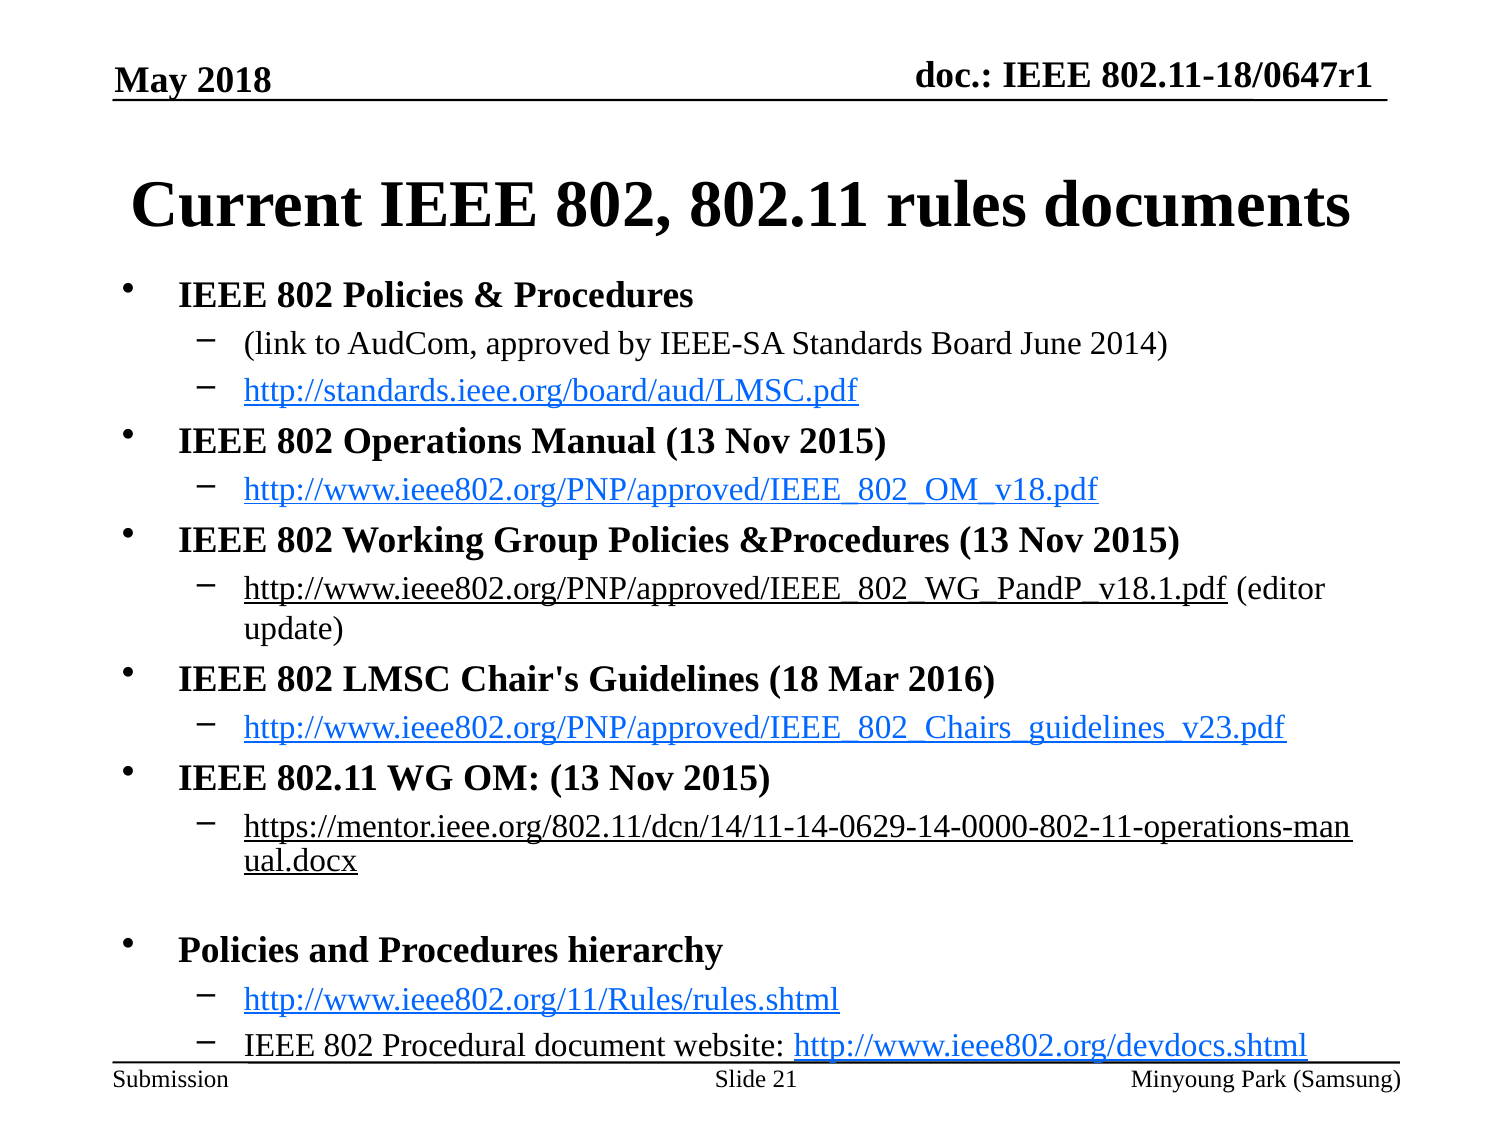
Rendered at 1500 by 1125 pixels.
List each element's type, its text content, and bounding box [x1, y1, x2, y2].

slide_number Slide 21 [712, 1061, 800, 1093]
list IEEE 802 Policies & Procedures (link to AudCom, approved by IEEE-SA Standards Board June 2014) http://standards.ieee.org/board/aud/LMSC.pdf IEEE 802 Operations Manual (13 Nov 2015) http://www.ieee802.org/PNP/approved/IEEE_802_OM_v18.pdf IEEE 802 Working Group Policies &Procedures (13 Nov 2015) http://www.ieee802.org/PNP/approved/IEEE_802_WG_PandP_v18.1.pdf (editor update) IEEE 802 LMSC Chair's Guidelines (18 Mar 2016) http://www.ieee802.org/PNP/approved/IEEE_802_Chairs_guidelines_v23.pdf IEEE 802.11 WG OM: (13 Nov 2015) https://mentor.ieee.org/802.11/dcn/14/11-14-0629-14-0000-802-11-operations-manual.docx Policies and Procedures hierarchy http://www.ieee802.org/11/Rules/rules.shtml IEEE 802 Procedural document website: http://www.ieee802.org/devdocs.shtml [106, 262, 1382, 938]
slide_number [114, 54, 335, 101]
footer Minyoung Park (Samsung) [949, 1061, 1402, 1093]
title Current IEEE 802, 802.11 rules documents [112, 112, 1388, 288]
